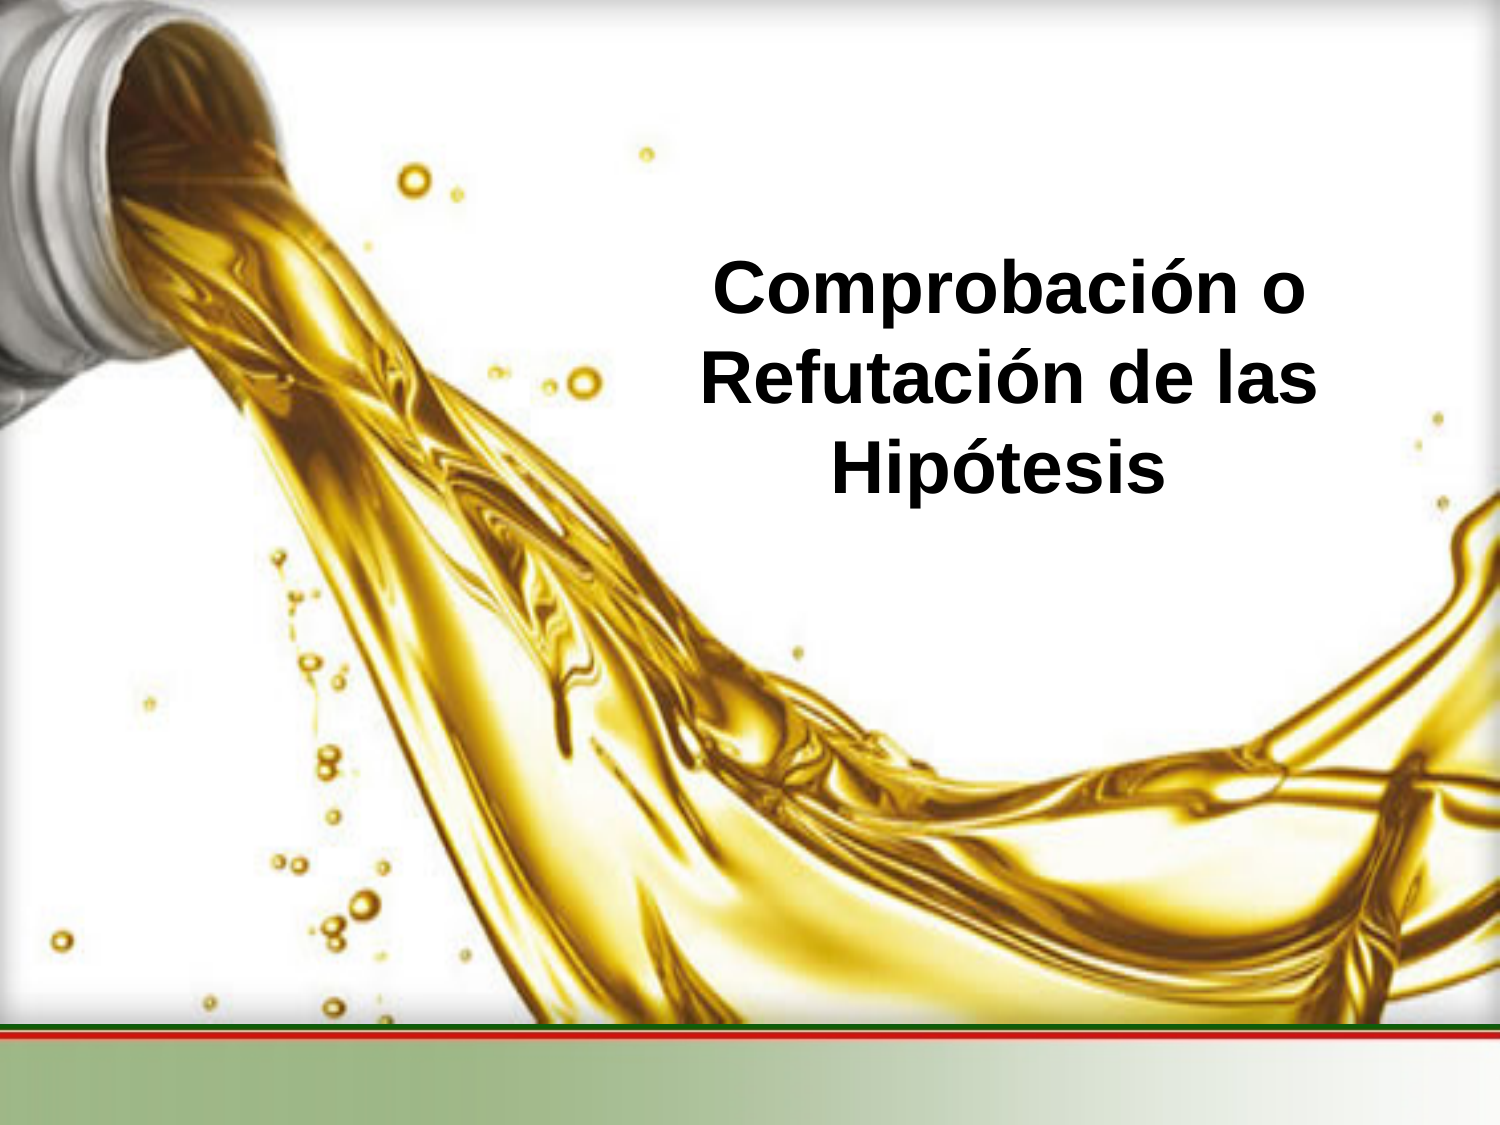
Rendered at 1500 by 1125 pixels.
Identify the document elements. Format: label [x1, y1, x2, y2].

text_box [0, 0, 1500, 1024]
picture [0, 1024, 1500, 1125]
